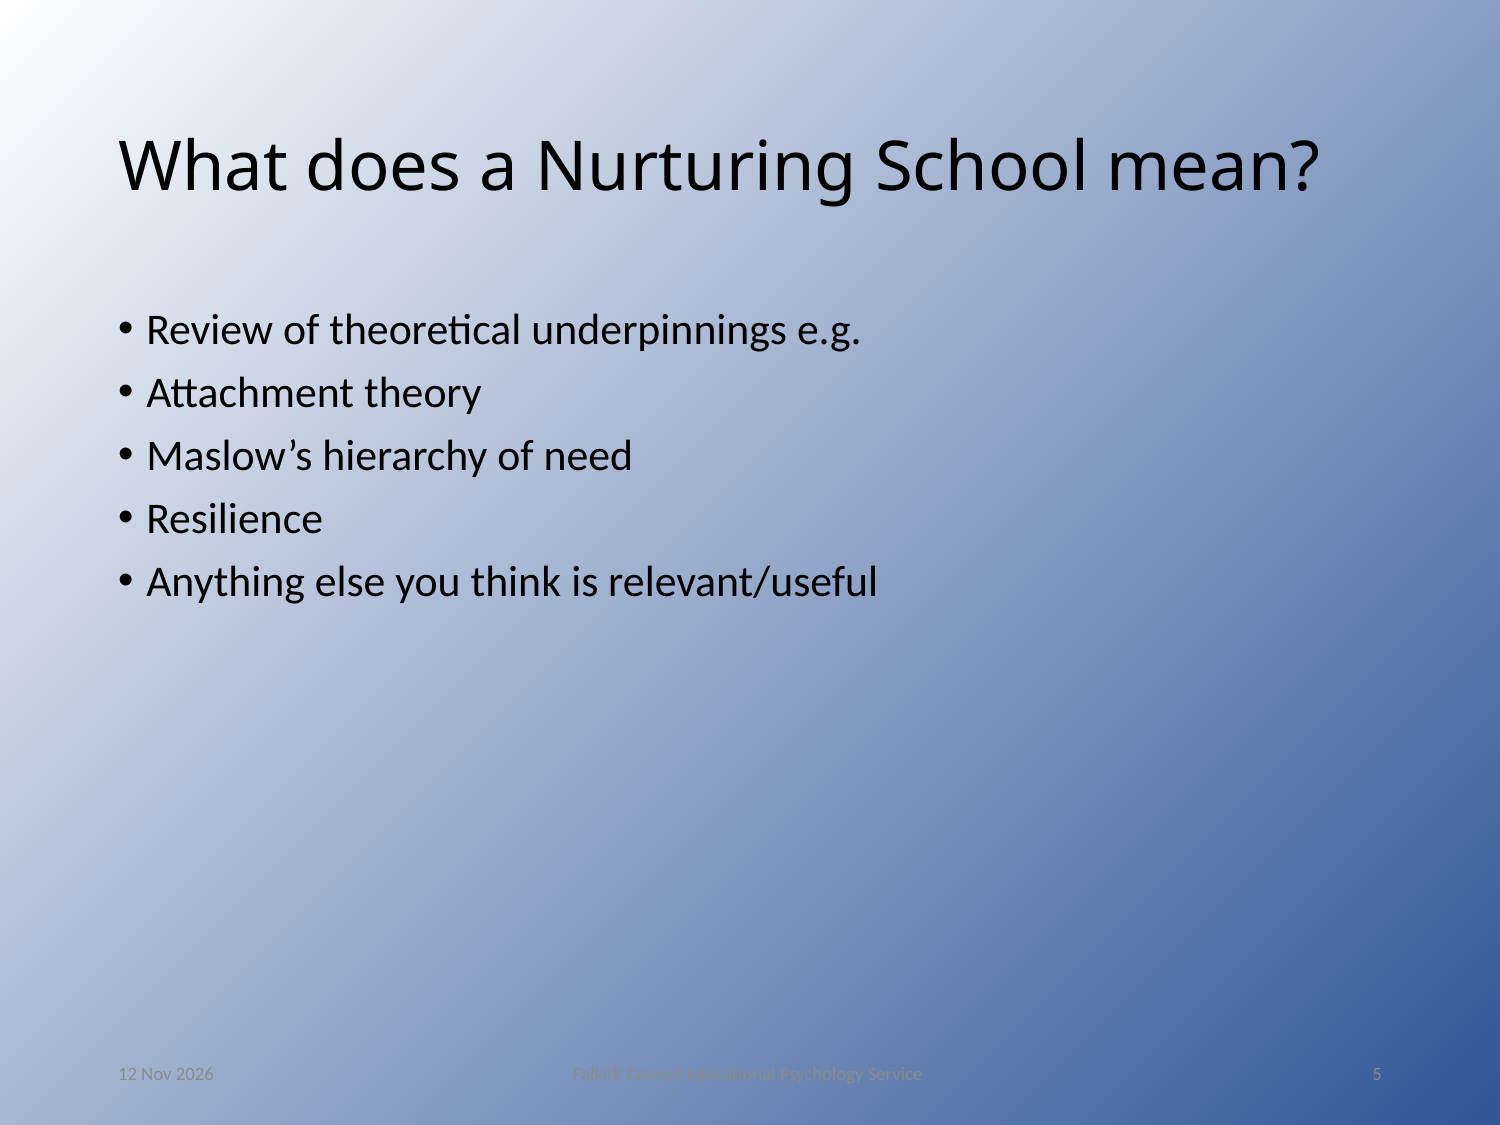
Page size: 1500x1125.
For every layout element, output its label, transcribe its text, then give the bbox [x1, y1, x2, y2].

footer Falkirk Council Educational Psychology Service [496, 1042, 1004, 1103]
title What does a Nurturing School mean? [103, 59, 1397, 278]
list Review of theoretical underpinnings e.g. Attachment theory Maslow’s hierarchy of need Resilience Anything else you think is relevant/useful [103, 299, 1397, 1014]
slide_number 12-May-16 [103, 1042, 441, 1103]
slide_number 5 [1059, 1042, 1397, 1103]
